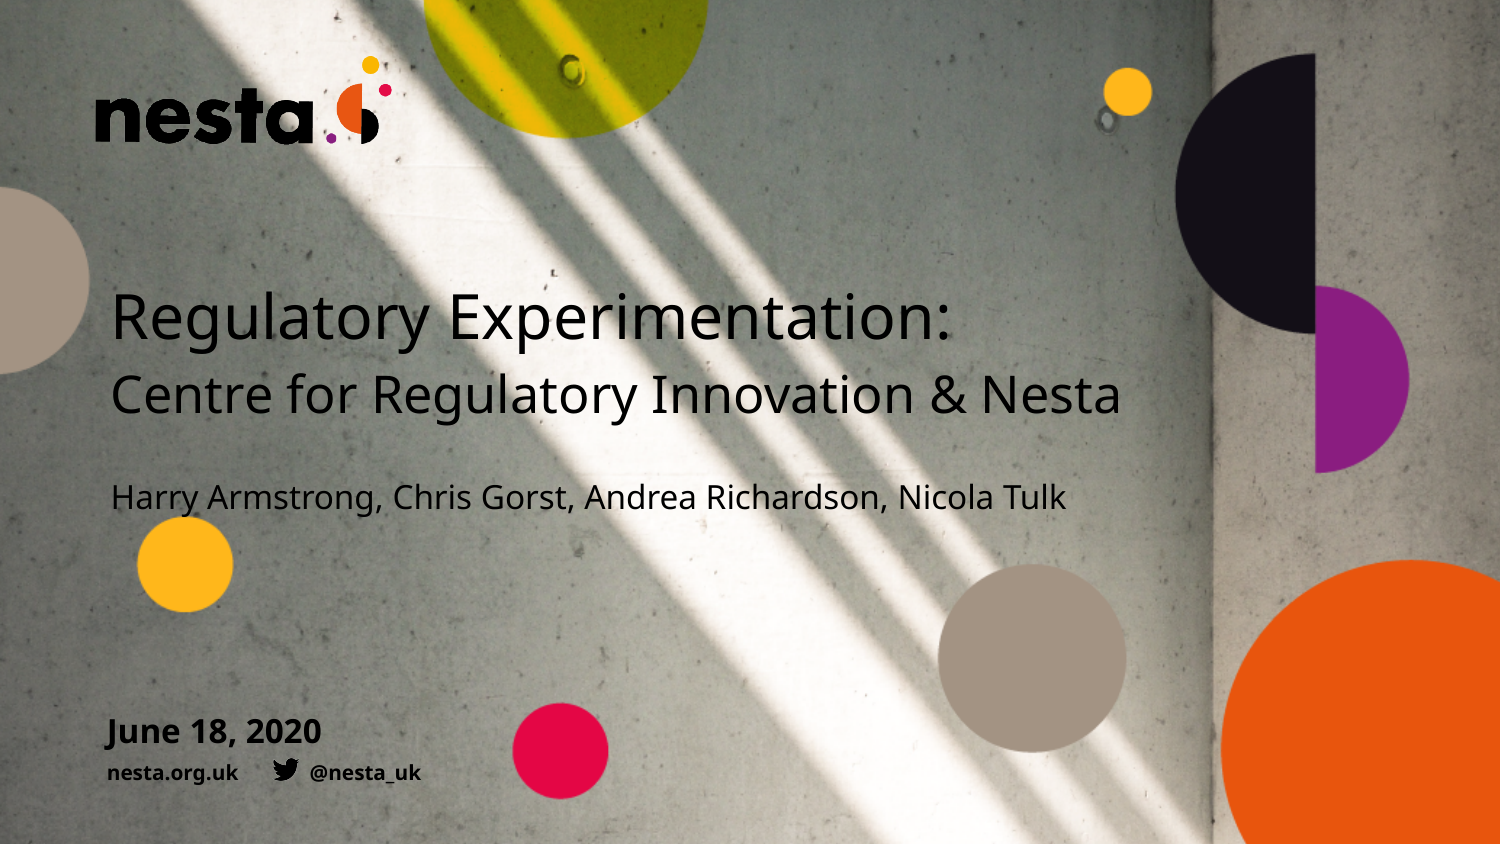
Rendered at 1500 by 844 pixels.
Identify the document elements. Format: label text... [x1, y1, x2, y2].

title Regulatory Experimentation: Centre for Regulatory Innovation & Nesta Harry Armstrong, Chris Gorst, Andrea Richardson, Nicola Tulk [95, 250, 1242, 345]
picture [0, 0, 1500, 844]
subtitle June 18, 2020 [91, 689, 1265, 844]
